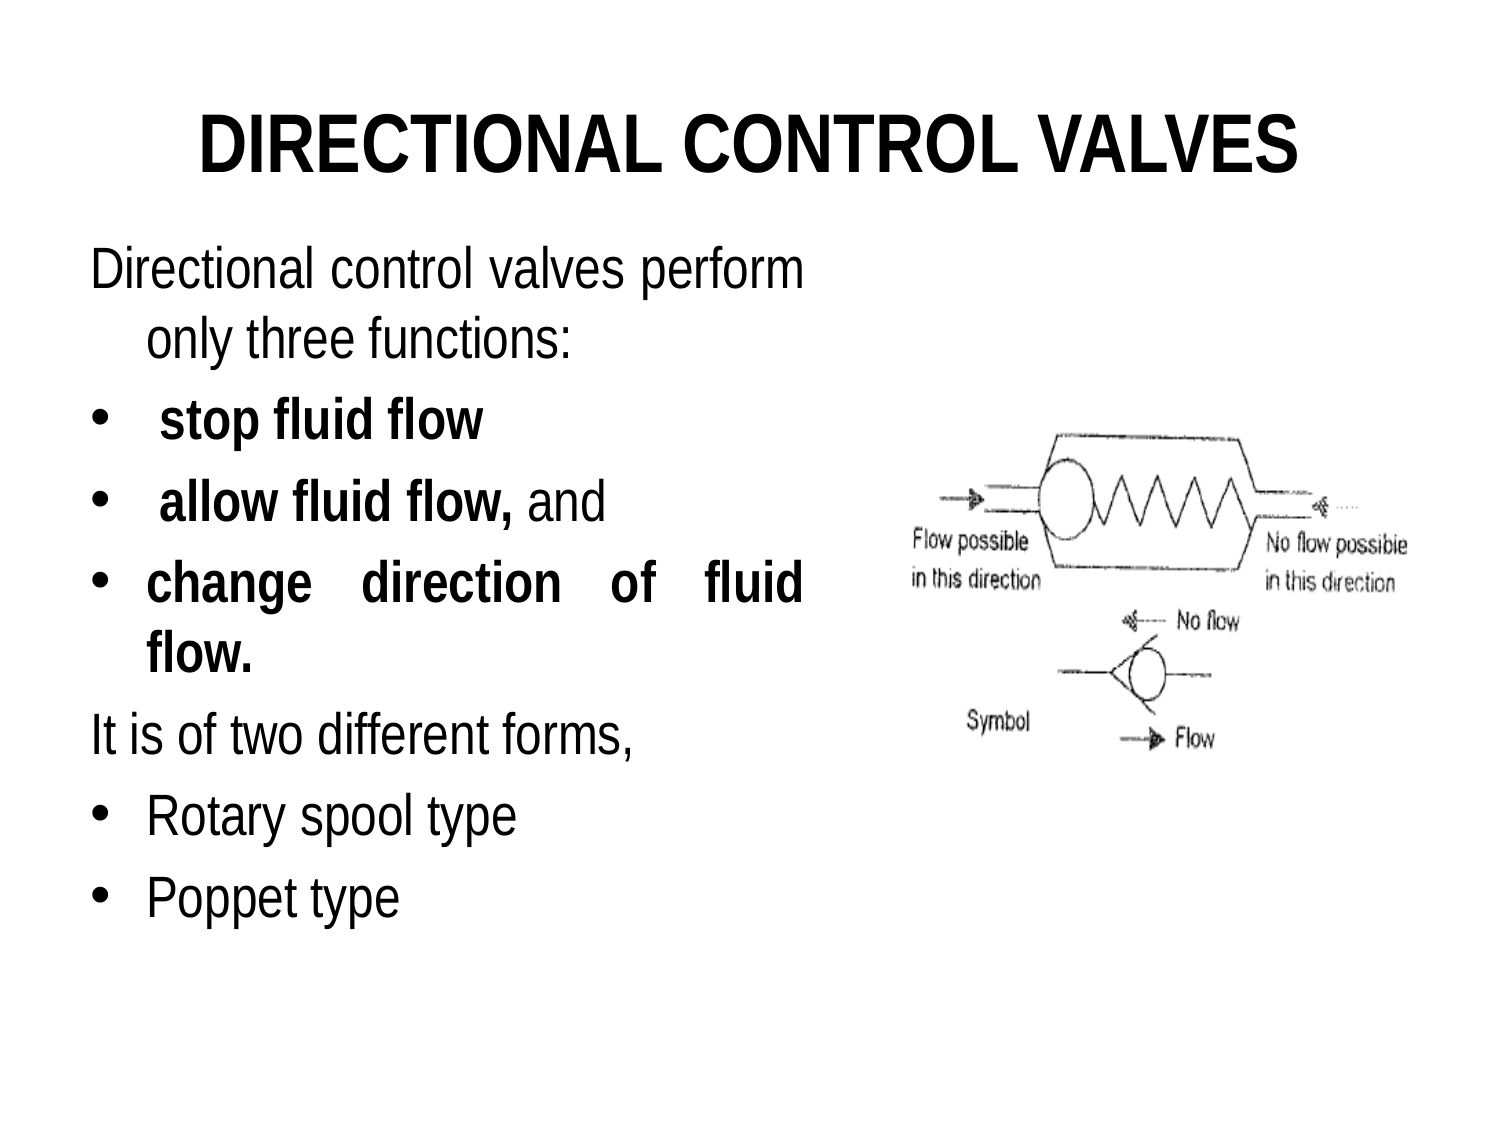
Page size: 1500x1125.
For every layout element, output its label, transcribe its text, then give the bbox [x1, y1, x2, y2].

list Directional control valves perform only three functions: stop fluid flow allow fluid flow, and change direction of fluid flow. It is of two different forms, Rotary spool type Poppet type [75, 222, 821, 1005]
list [888, 421, 1466, 798]
title DIRECTIONAL CONTROL VALVES [75, 45, 1425, 233]
